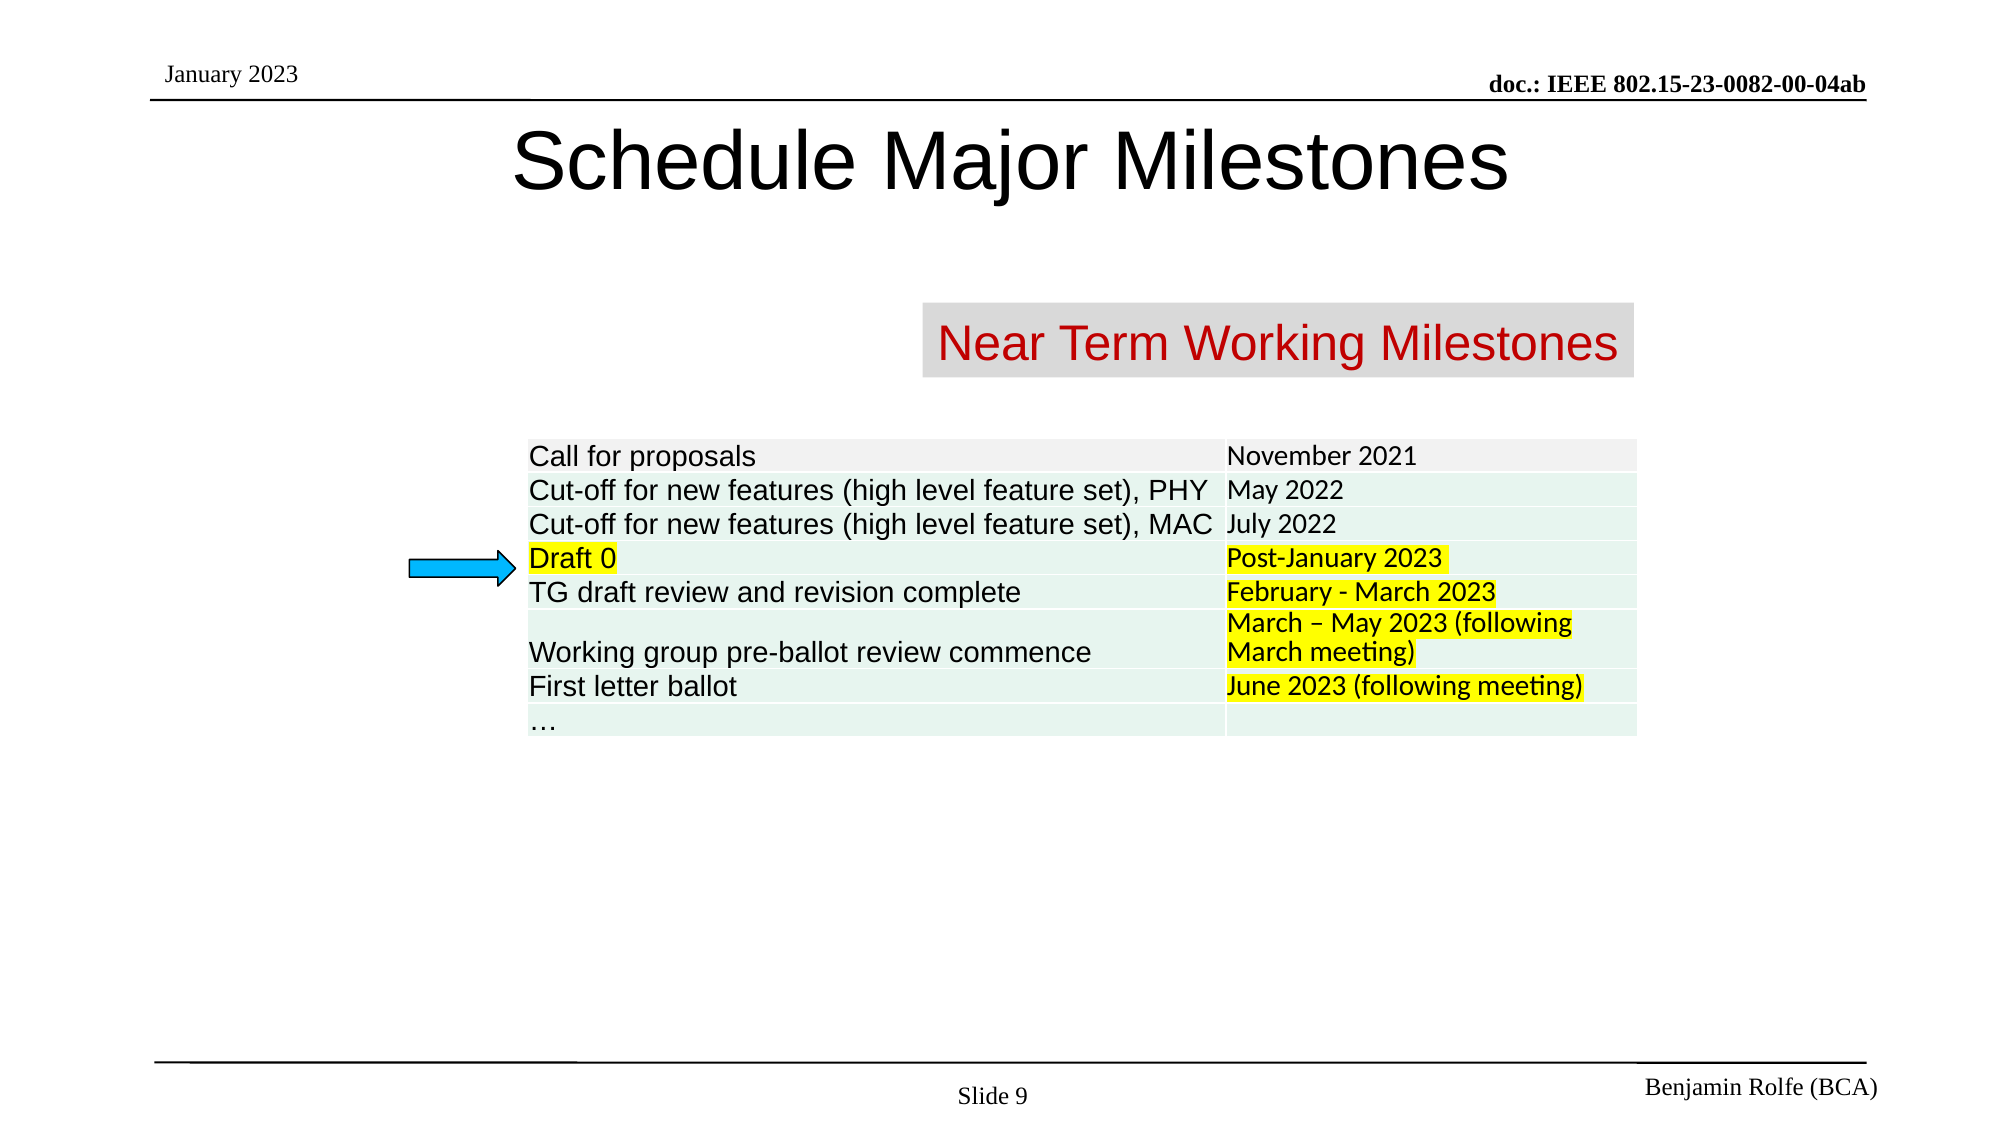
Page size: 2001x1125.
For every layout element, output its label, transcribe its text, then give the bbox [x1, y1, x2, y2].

slide_number Slide 9 [921, 1075, 1065, 1115]
table_cell June 2023 (following meeting) [1227, 669, 1637, 702]
table_cell May 2022 [1227, 473, 1637, 506]
table_cell [1227, 704, 1637, 736]
text_box [409, 550, 516, 587]
text_box Near Term Working Milestones [922, 302, 1634, 378]
table_cell March – May 2023 (following March meeting) [1227, 610, 1637, 668]
table_cell TG draft review and revision complete [528, 575, 1225, 608]
table_cell Cut-off for new features (high level feature set), PHY [528, 473, 1225, 506]
table_header Call for proposals [528, 439, 1225, 471]
title Schedule Major Milestones [373, 112, 1648, 200]
table_cell First letter ballot [528, 669, 1225, 702]
table_cell … [528, 704, 1225, 736]
table_cell Working group pre-ballot review commence [528, 610, 1225, 668]
table_header November 2021 [1227, 439, 1637, 471]
table_cell Cut-off for new features (high level feature set), MAC [528, 507, 1225, 540]
table_cell July 2022 [1227, 507, 1637, 540]
table_cell February - March 2023 [1227, 575, 1637, 608]
table_cell Post-January 2023 [1227, 541, 1637, 574]
table_cell Draft 0 [528, 541, 1225, 574]
